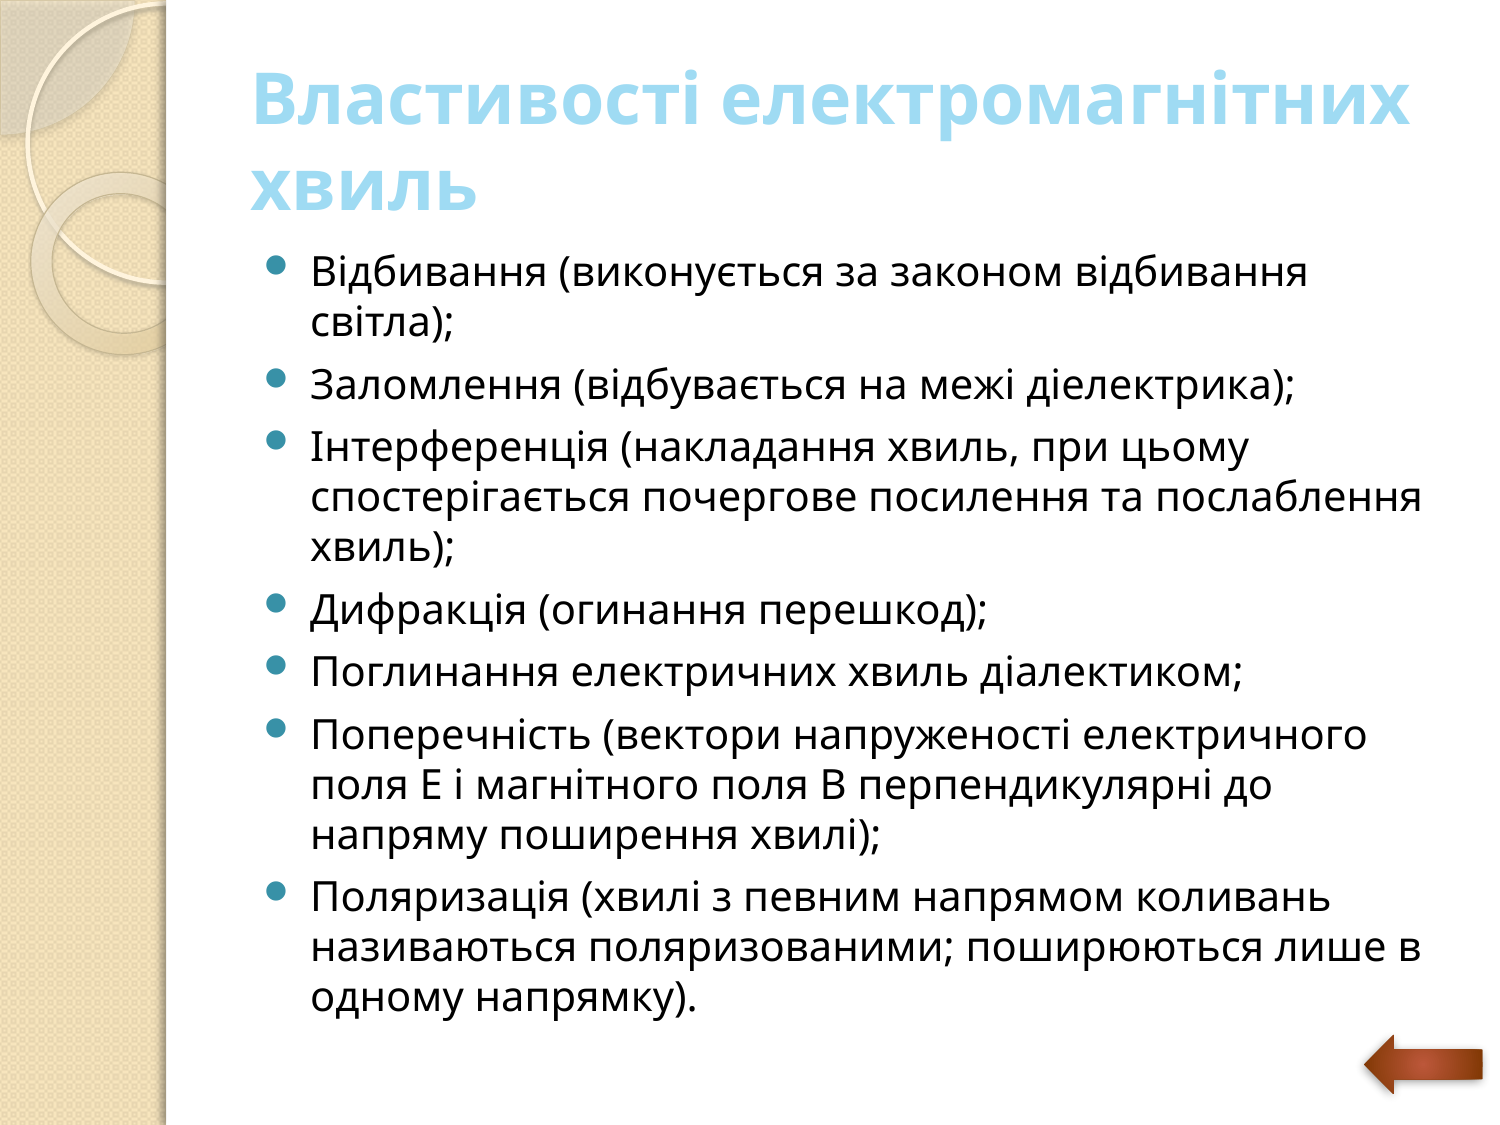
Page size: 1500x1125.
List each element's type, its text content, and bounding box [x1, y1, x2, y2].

list Відбивання (виконується за законом відбивання світла); Заломлення (відбувається на межі діелектрика); Інтерференція (накладання хвиль, при цьому спостерігається почергове посилення та послаблення хвиль); Дифракція (огинання перешкод); Поглинання електричних хвиль діалектиком; Поперечність (вектори напруженості електричного поля Е і магнітного поля В перпендикулярні до напряму поширення хвилі); Поляризація (хвилі з певним напрямом коливань називаються поляризованими; поширюються лише в одному напрямку). [235, 237, 1466, 1025]
text_box [1364, 1034, 1483, 1094]
title Властивості електромагнітних хвиль [235, 45, 1466, 233]
